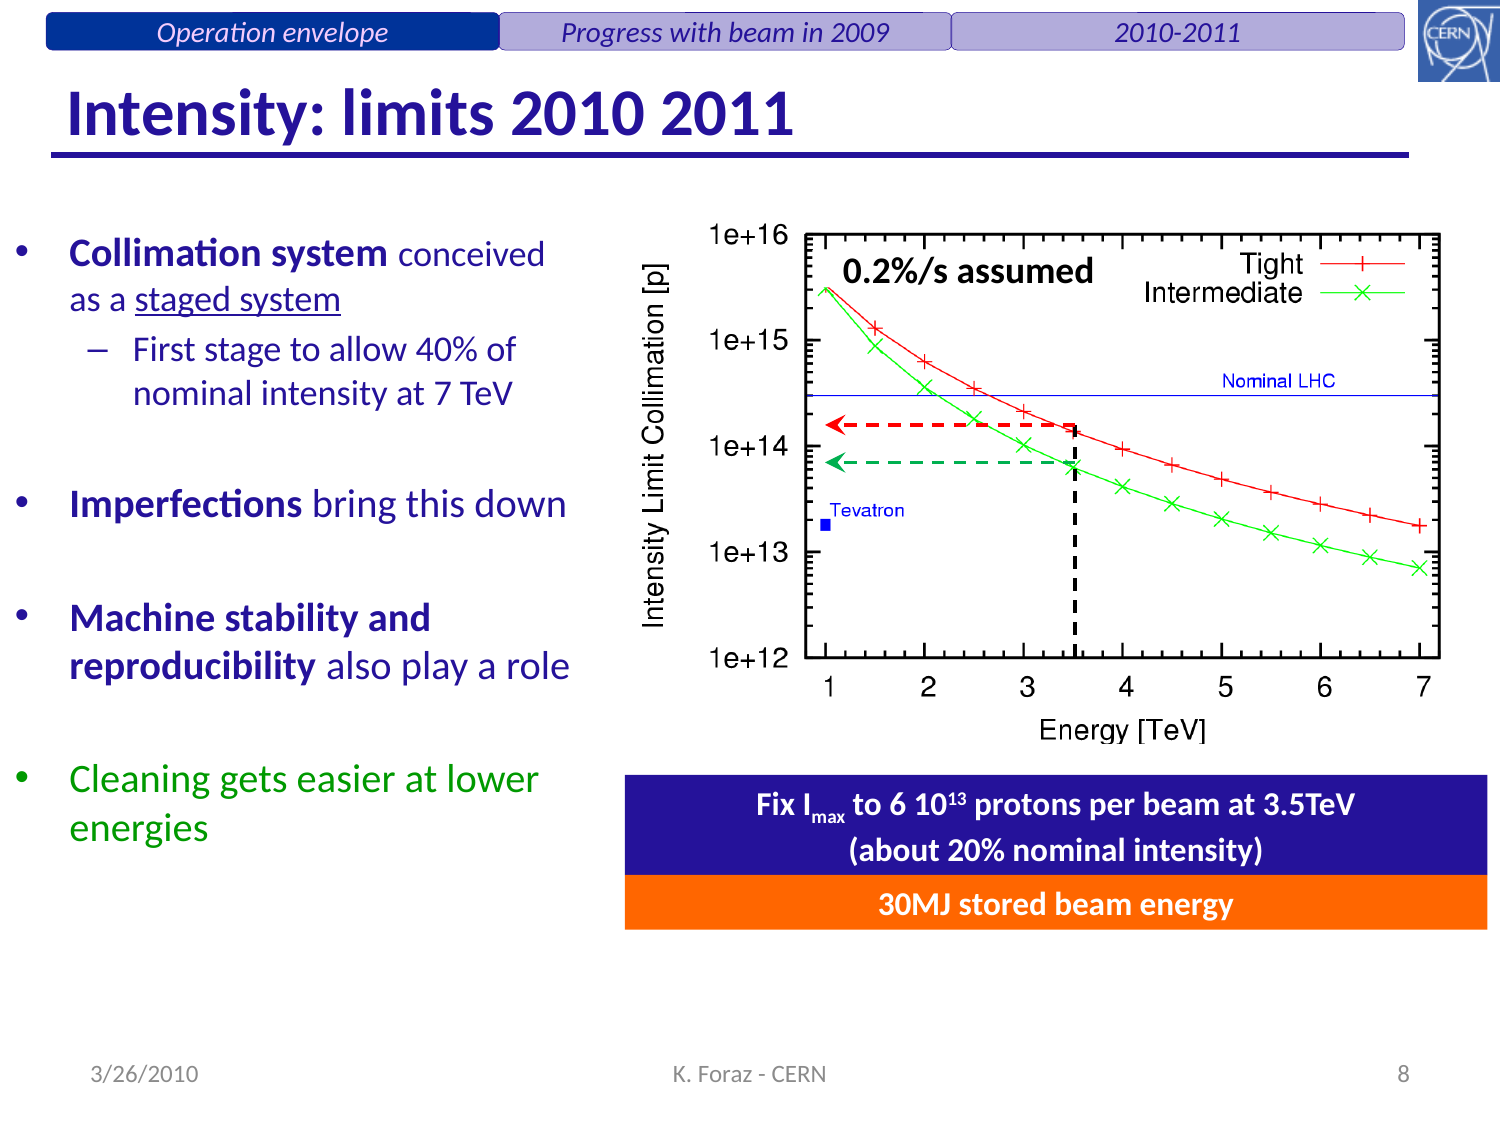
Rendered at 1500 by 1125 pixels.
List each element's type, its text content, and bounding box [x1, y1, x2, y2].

text_box 30MJ stored beam energy [624, 874, 1488, 930]
slide_number 8 [1074, 1042, 1425, 1103]
picture [1418, 0, 1500, 82]
footer K. Foraz - CERN [512, 1042, 988, 1103]
text_box Fix Imax to 6 1013 protons per beam at 3.5TeV (about 20% nominal intensity) [624, 774, 1488, 874]
picture [624, 201, 1488, 744]
text_box Collimation system conceived as a staged system First stage to allow 40% of nominal intensity at 7 TeV Imperfections bring this down Machine stability and reproducibility also play a role Cleaning gets easier at lower energies [0, 218, 600, 948]
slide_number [75, 1042, 425, 1103]
title Intensity: limits 2010 2011 [51, 62, 1410, 155]
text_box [45, 12, 1405, 51]
